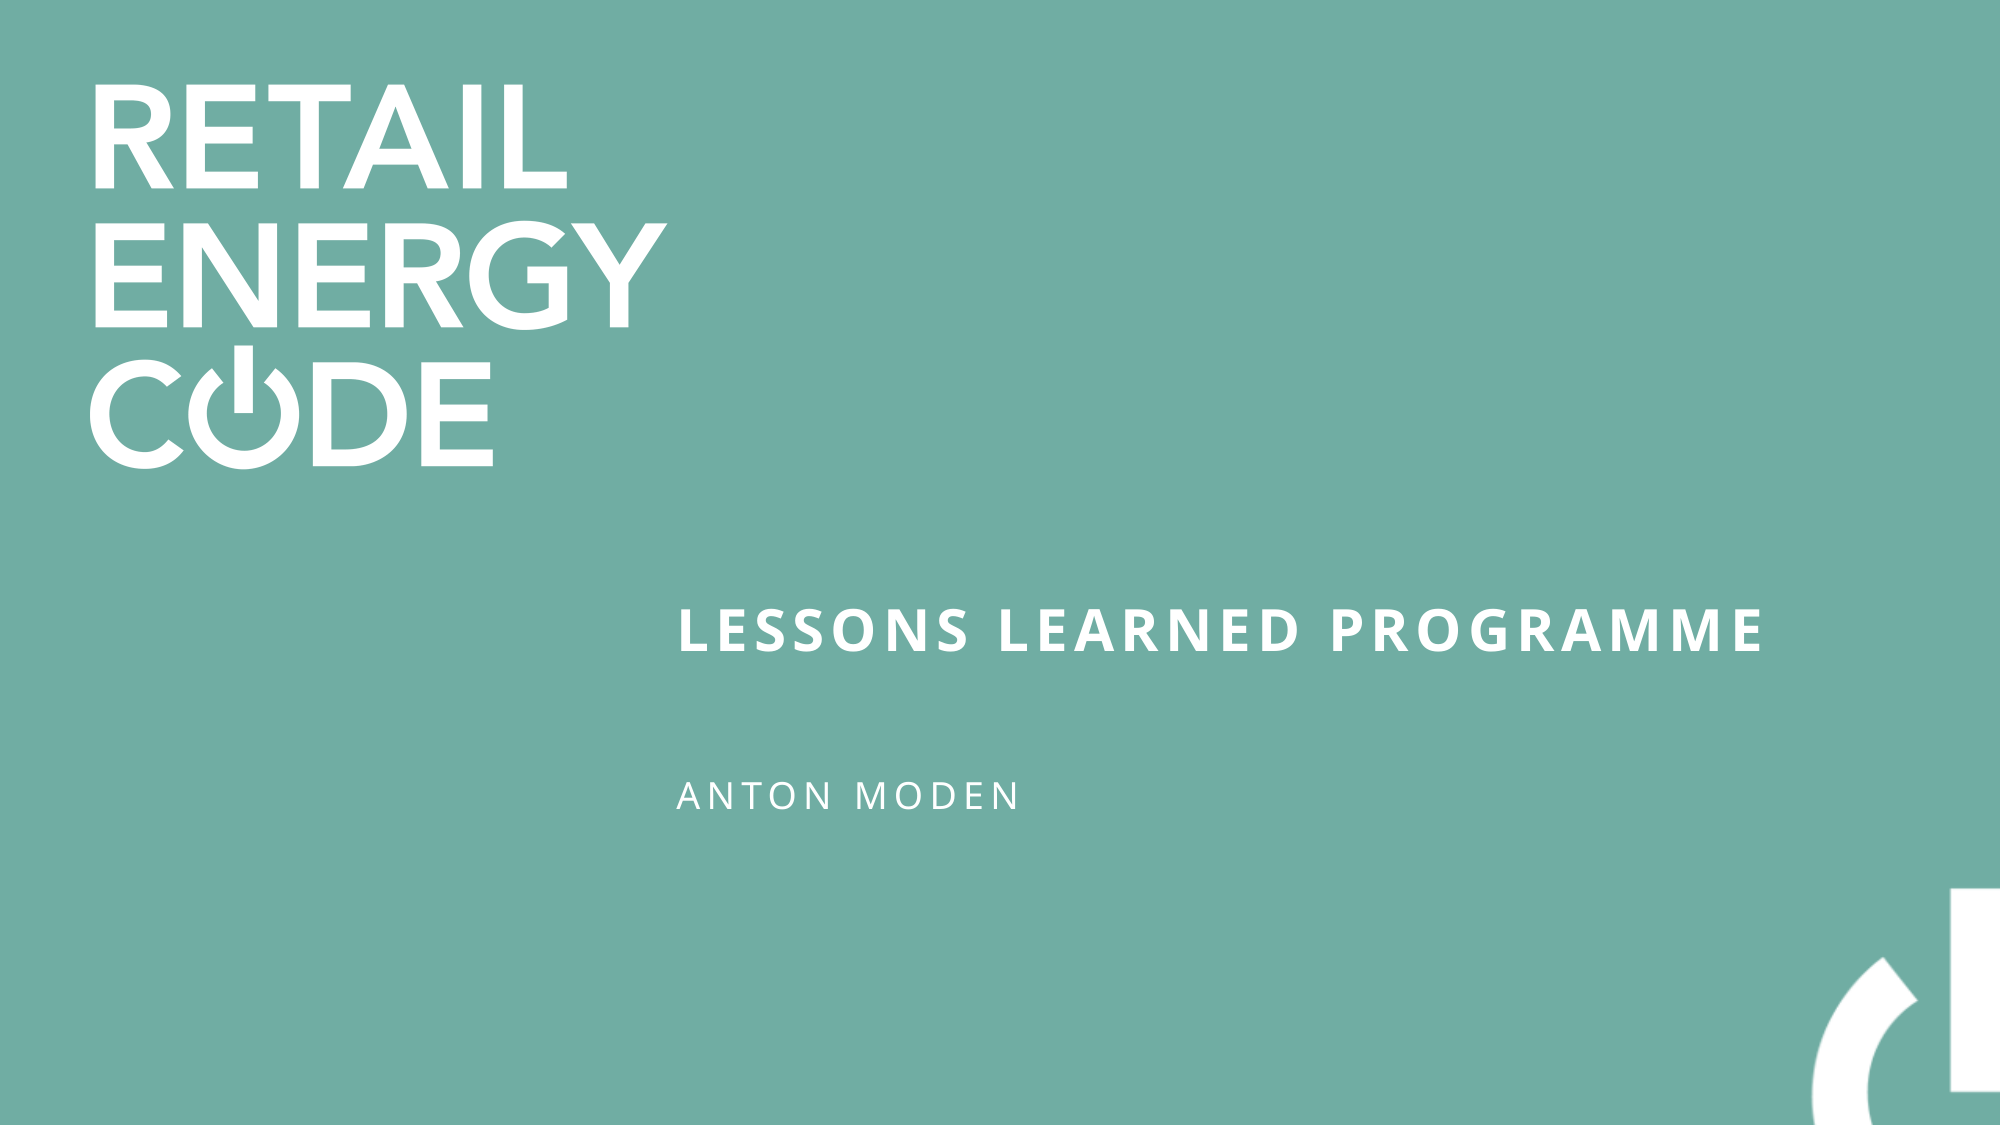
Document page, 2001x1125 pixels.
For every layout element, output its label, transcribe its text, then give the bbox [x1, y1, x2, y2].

picture [82, 79, 673, 473]
list Anton moden [661, 708, 1805, 886]
title Lessons learned programme [661, 453, 1805, 672]
picture [1801, 859, 2000, 1125]
